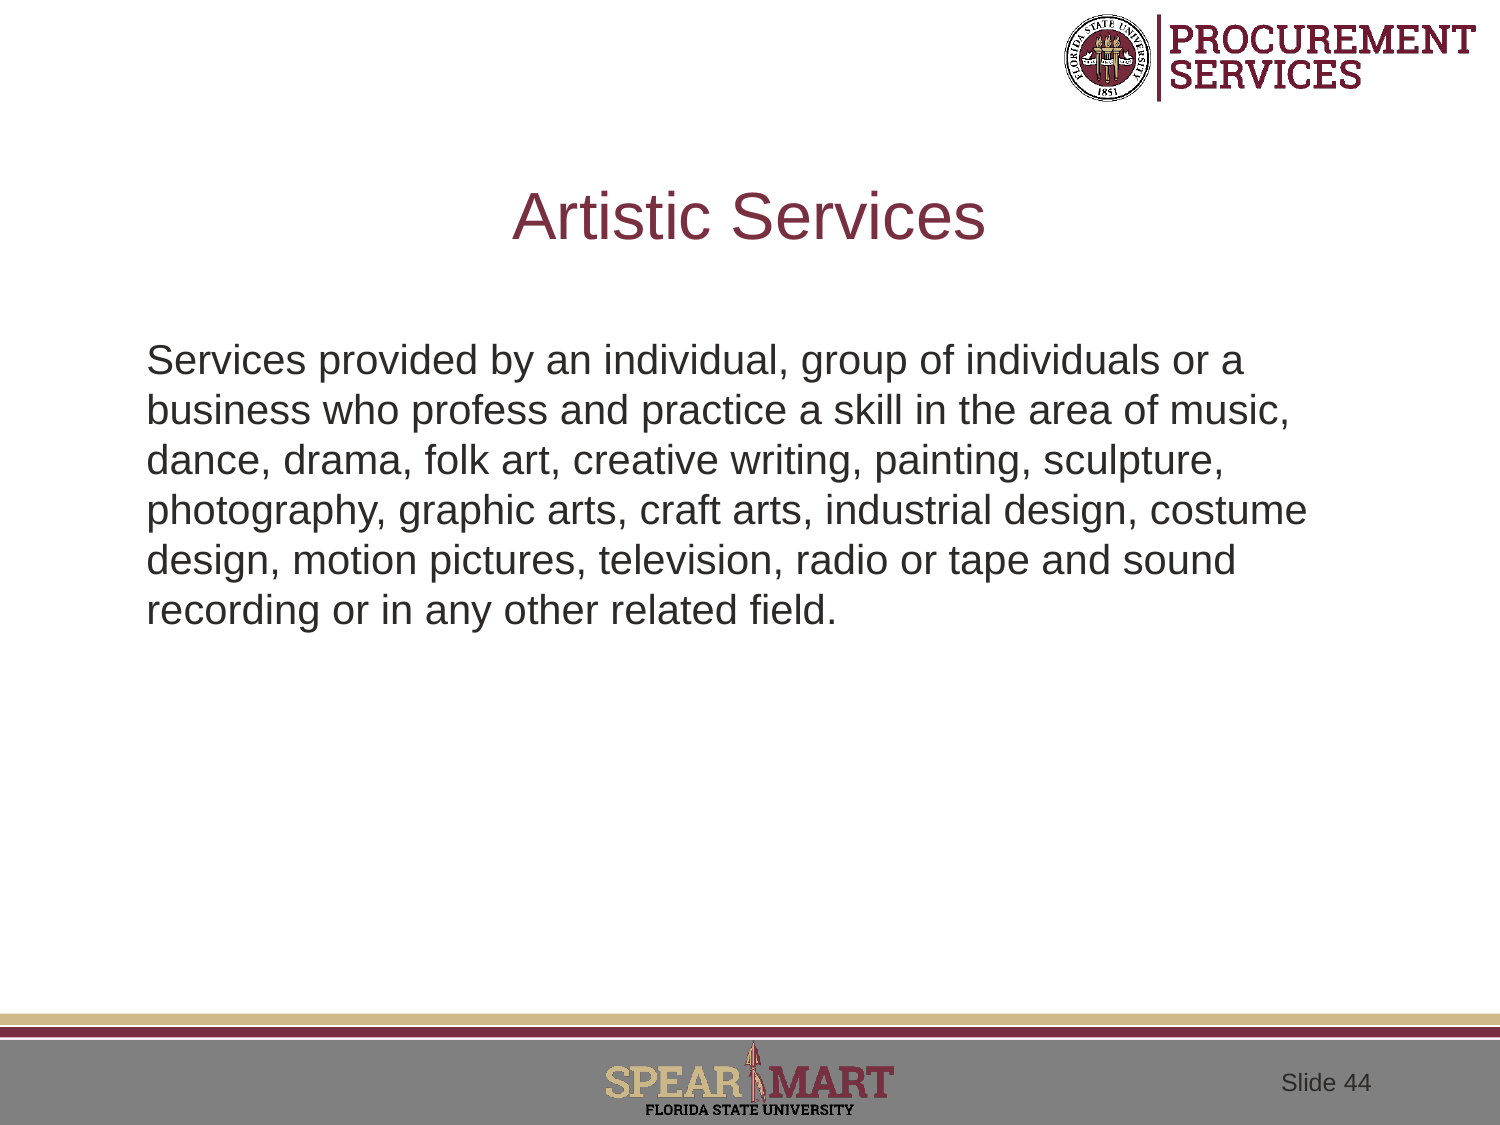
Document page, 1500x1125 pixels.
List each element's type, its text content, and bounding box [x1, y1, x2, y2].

picture [606, 1040, 894, 1115]
picture [1062, 12, 1500, 104]
list Services provided by an individual, group of individuals or a business who profess and practice a skill in the area of music, dance, drama, folk art, creative writing, painting, sculpture, photography, graphic arts, craft arts, industrial design, costume design, motion pictures, television, radio or tape and sound recording or in any other related field. [75, 324, 1425, 988]
title Artistic Services [75, 125, 1425, 300]
